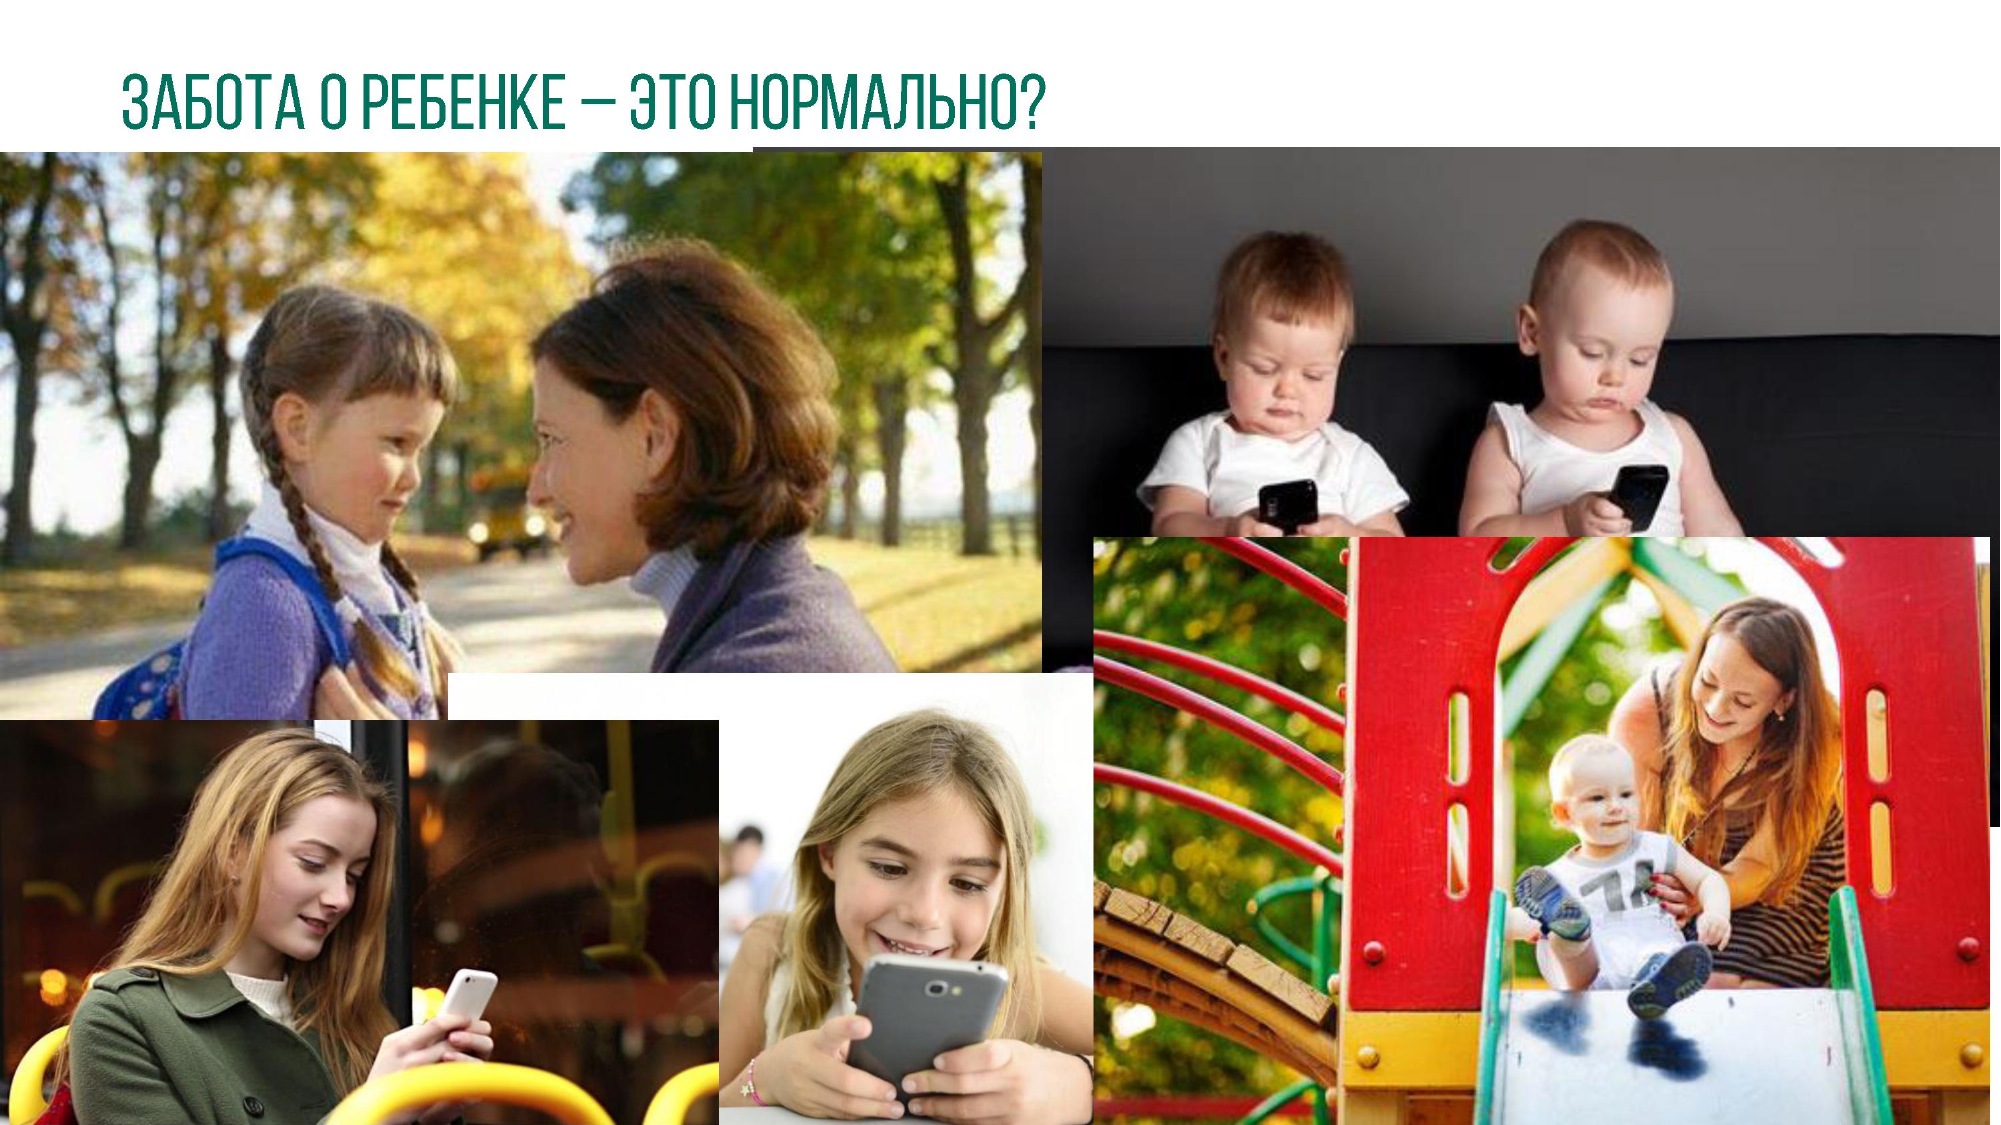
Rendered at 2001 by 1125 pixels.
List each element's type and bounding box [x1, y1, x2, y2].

list [0, 0, 2000, 1125]
